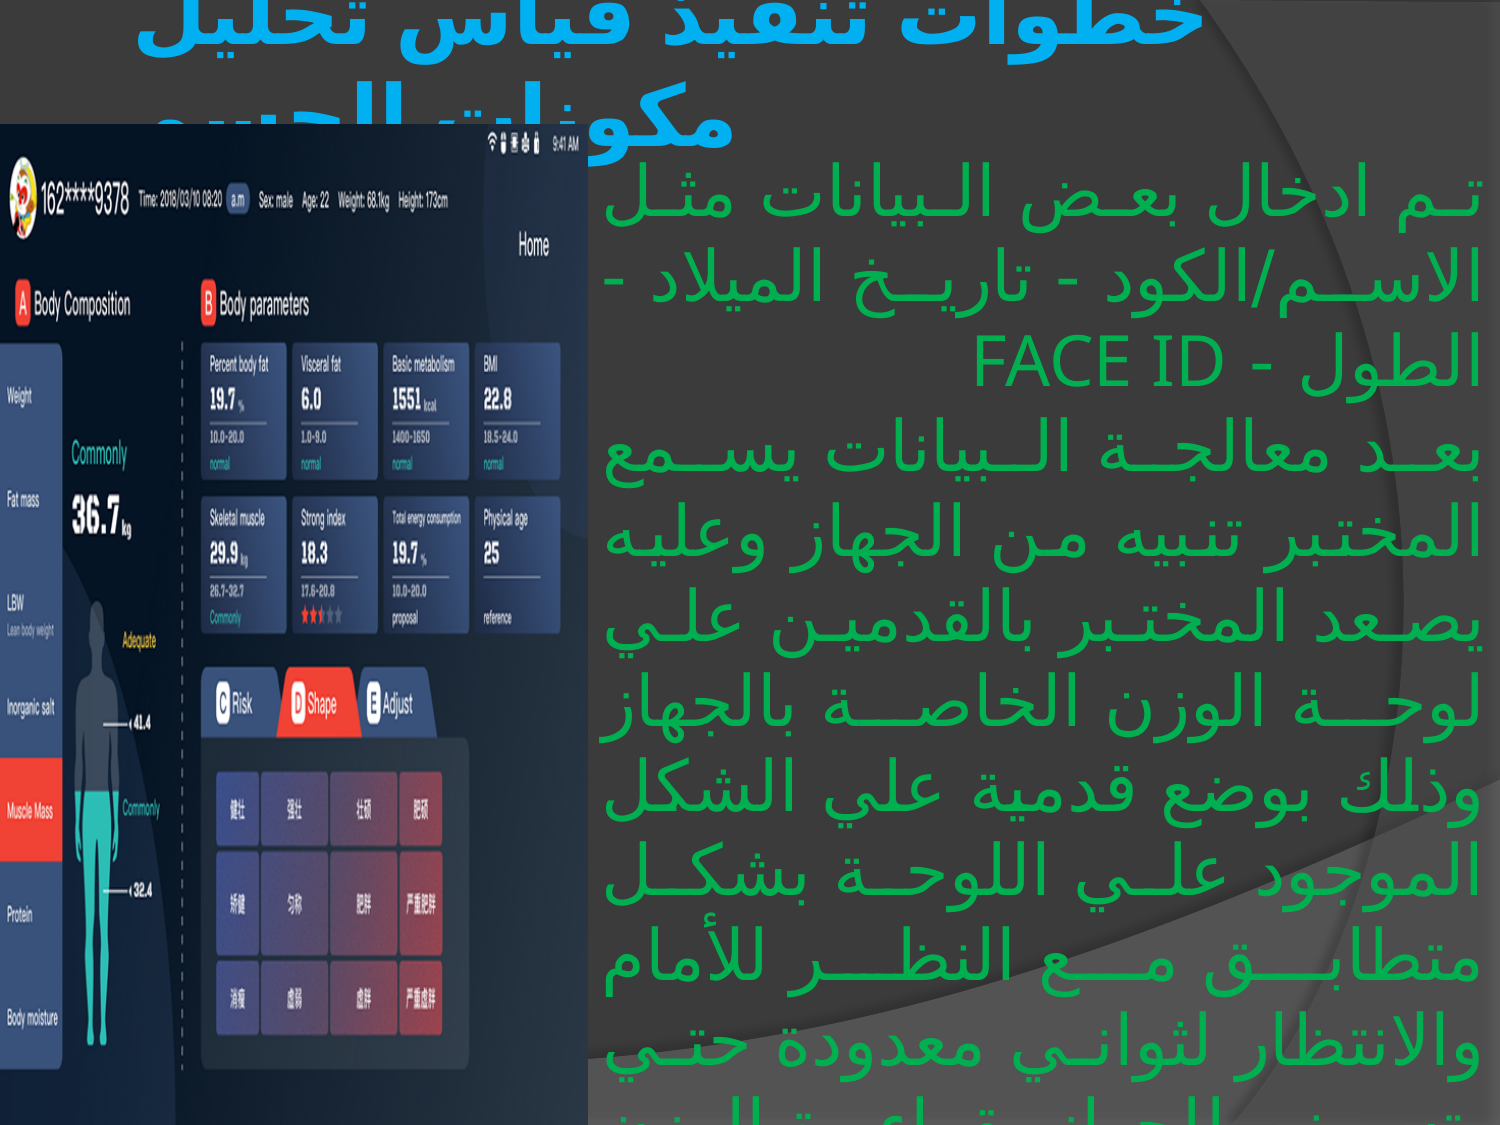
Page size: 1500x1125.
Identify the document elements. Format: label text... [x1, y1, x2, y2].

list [0, 124, 588, 1125]
text_box تم ادخال بعض البيانات مثل الاسم/الكود - تاريخ الميلاد - الطول - FACE ID بعد معالجة البيانات يسمع المختبر تنبيه من الجهاز وعليه يصعد المختبر بالقدمين علي لوحة الوزن الخاصة بالجهاز وذلك بوضع قدمية علي الشكل الموجود علي اللوحة بشكل متطابق مع النظر للأمام والانتظار لثواني معدودة حتي يتسني للجهاز بقراءة الوزن ومعالجة البيانات السابقة. [597, 138, 1500, 1125]
title خطوات تنفيذ قياس تحليل مكونات الجسم [125, 0, 1350, 125]
